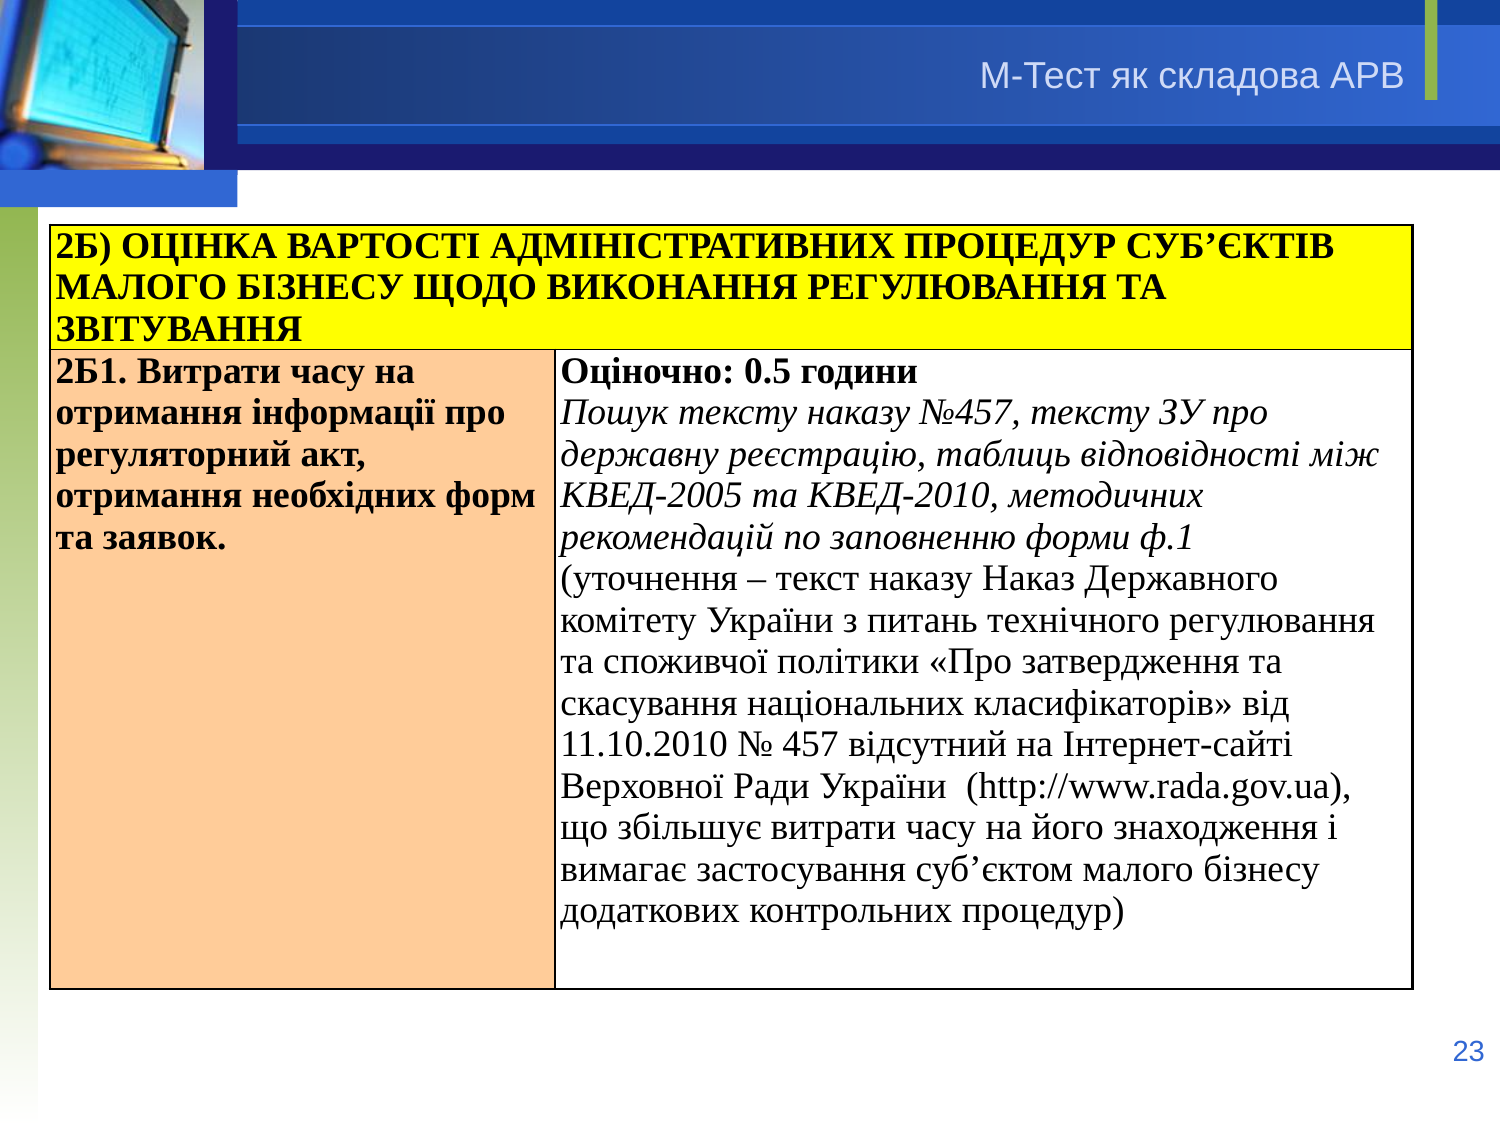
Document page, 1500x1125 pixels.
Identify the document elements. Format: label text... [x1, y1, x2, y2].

text_box М-Тест як складова АРВ [964, 43, 1421, 104]
table_cell Оціночно: 0.5 години Пошук тексту наказу №457, тексту ЗУ про державну реєстрацію, таблиць відповідності між КВЕД-2005 та КВЕД-2010, методичних рекомендацій по заповненню форми ф.1 (уточнення – текст наказу Наказ Державного комітету України з питань технічного регулювання та споживчої політики «Про затвердження та скасування національних класифікаторів» від 11.10.2010 № 457 відсутний на Інтернет-сайті Верховної Ради України (http://www.rada.gov.ua), що збільшує витрати часу на його знаходження і вимагає застосування суб’єктом малого бізнесу додаткових контрольних процедур) [556, 350, 1411, 988]
slide_number 23 [1149, 1024, 1500, 1103]
table_header 2Б) ОЦІНКА ВАРТОСТІ АДМІНІСТРАТИВНИХ ПРОЦЕДУР СУБ’ЄКТІВ МАЛОГО БІЗНЕСУ ЩОДО ВИКОНАННЯ РЕГУЛЮВАННЯ ТА ЗВІТУВАННЯ [51, 226, 1411, 349]
table_cell 2Б1. Витрати часу на отримання інформації про регуляторний акт, отримання необхідних форм та заявок. [51, 350, 554, 988]
picture [0, 0, 204, 169]
